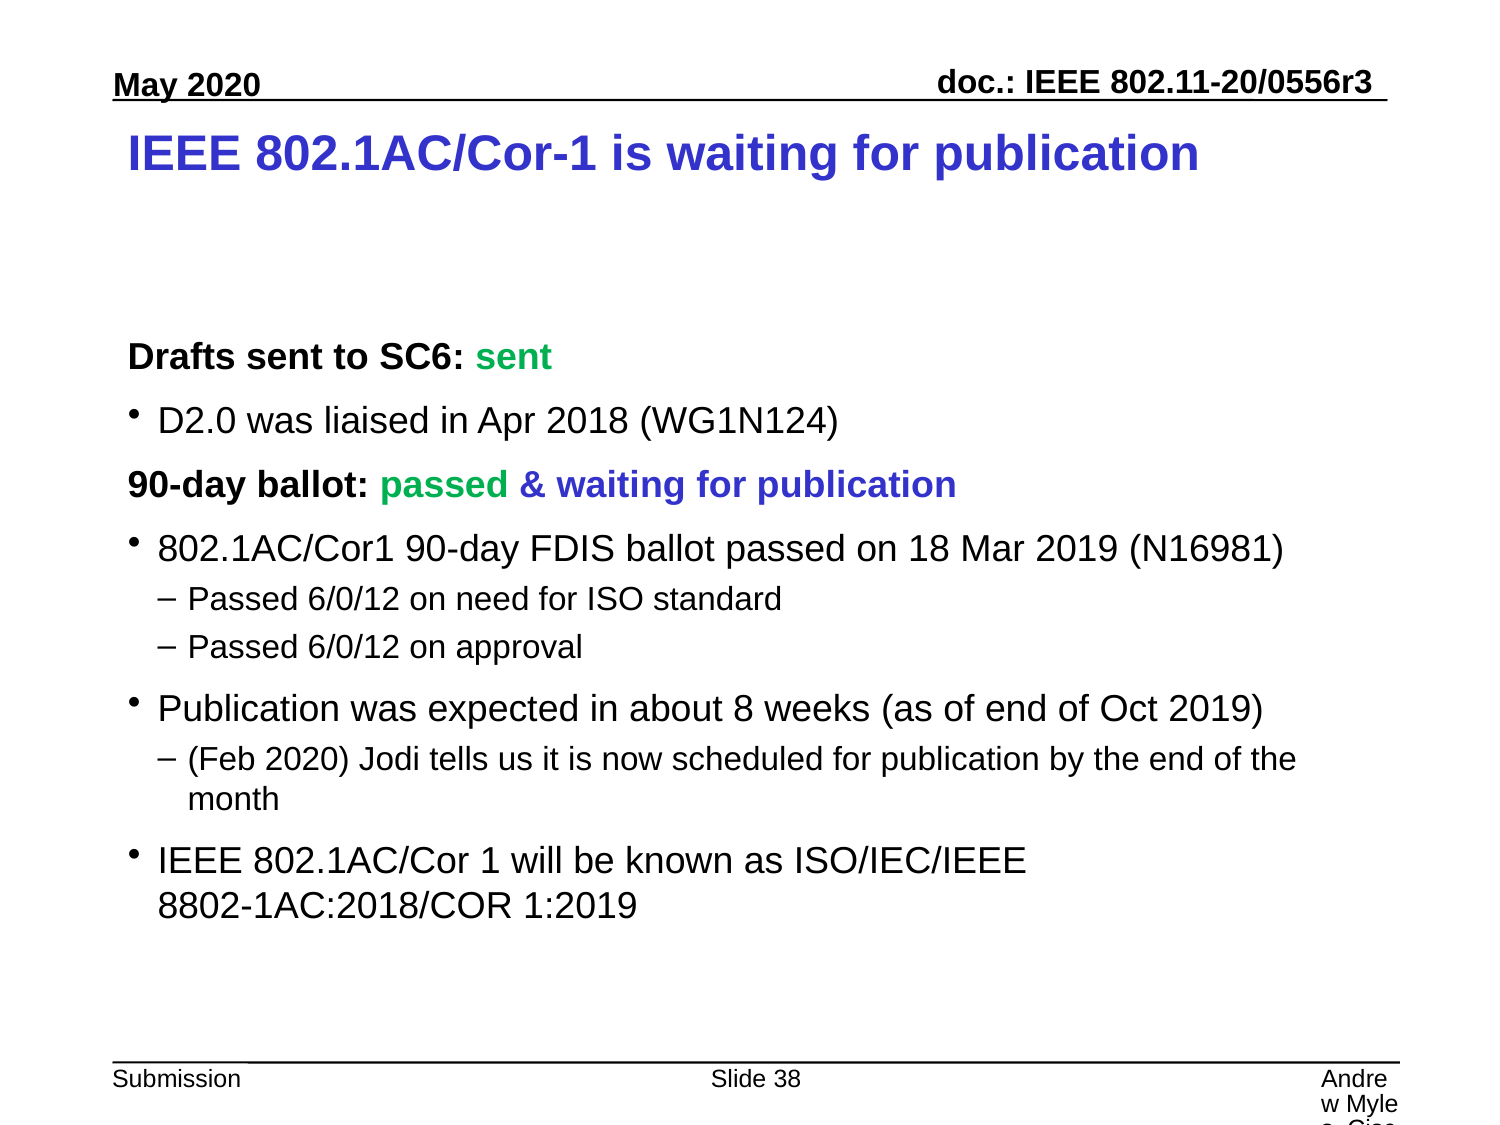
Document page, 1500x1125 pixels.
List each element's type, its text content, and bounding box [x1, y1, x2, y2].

footer Andrew Myles, Cisco [1320, 1061, 1402, 1093]
title IEEE 802.1AC/Cor-1 is waiting for publication [112, 112, 1388, 288]
list Drafts sent to SC6: sent D2.0 was liaised in Apr 2018 (WG1N124) 90-day ballot: passed & waiting for publication 802.1AC/Cor1 90-day FDIS ballot passed on 18 Mar 2019 (N16981) Passed 6/0/12 on need for ISO standard Passed 6/0/12 on approval Publication was expected in about 8 weeks (as of end of Oct 2019) (Feb 2020) Jodi tells us it is now scheduled for publication by the end of the month IEEE 802.1AC/Cor 1 will be known as ISO/IEC/IEEE 8802-1AC:2018/COR 1:2019 [112, 324, 1388, 1000]
slide_number Slide 38 [709, 1061, 803, 1093]
